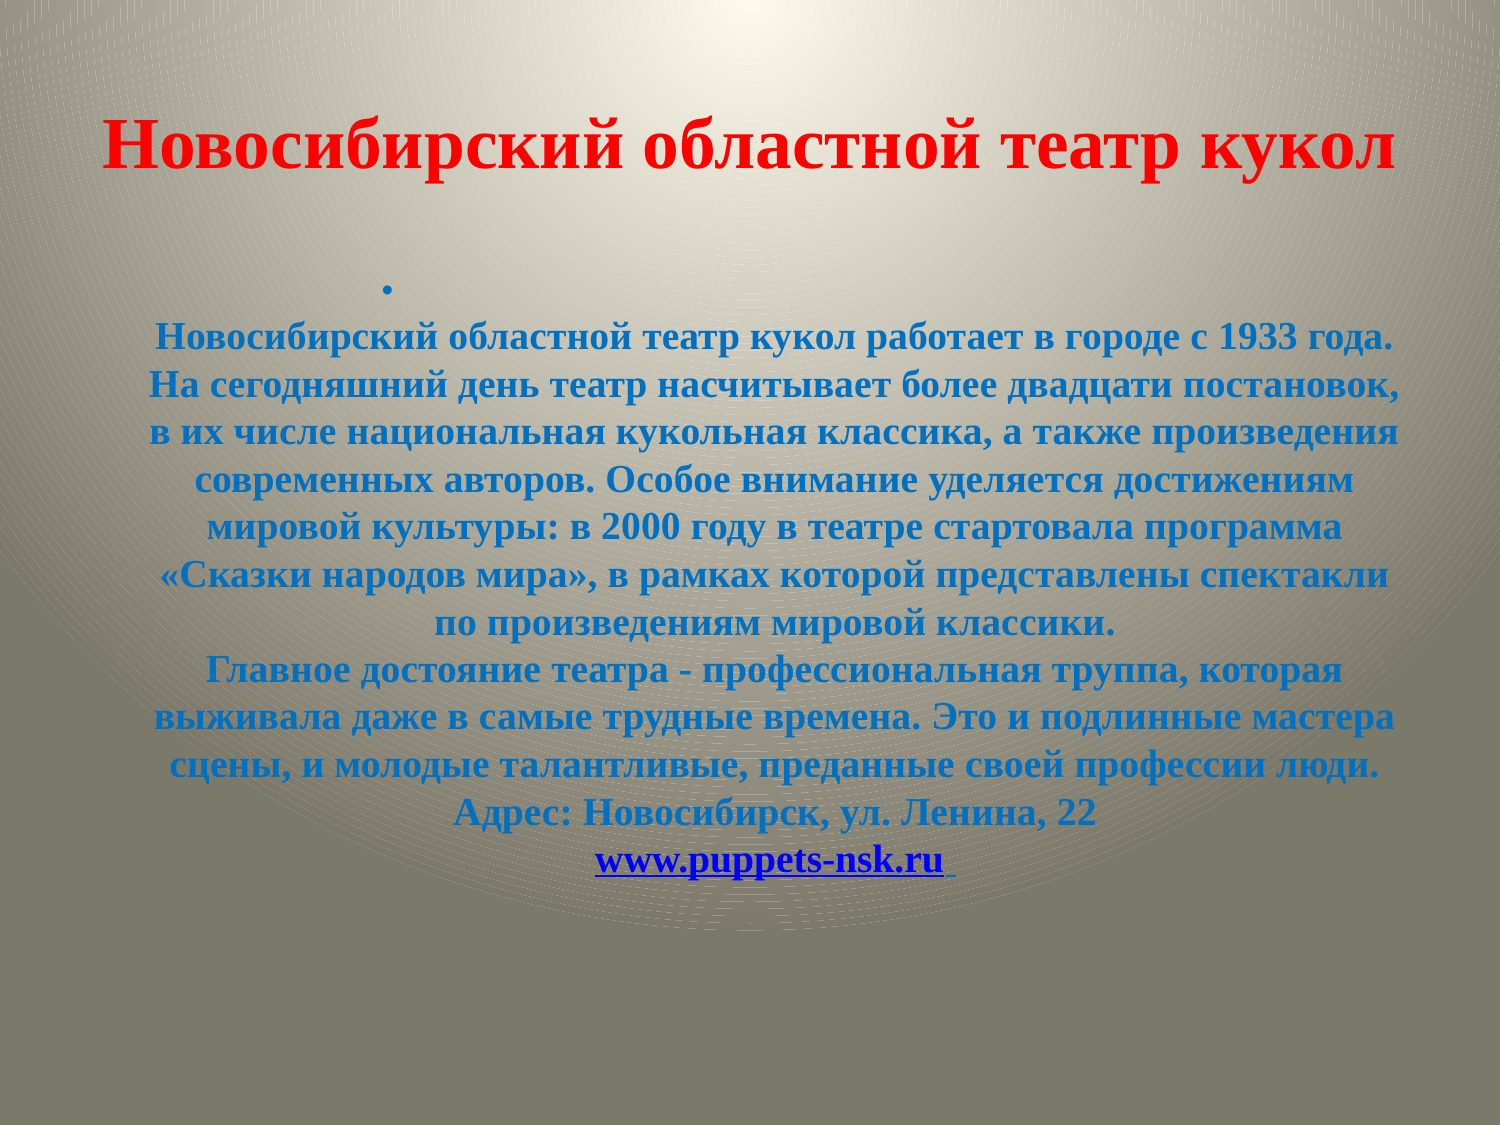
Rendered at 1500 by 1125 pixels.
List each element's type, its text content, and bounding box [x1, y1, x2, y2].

list Новосибирский областной театр кукол работает в городе с 1933 года. На сегодняшний день театр насчитывает более двадцати постановок, в их числе национальная кукольная классика, а также произведения современных авторов. Особое внимание уделяется достижениям мировой культуры: в 2000 году в театре стартовала программа «Сказки народов мира», в рамках которой представлены спектакли по произведениям мировой классики. Главное достояние театра - профессиональная труппа, которая выживала даже в самые трудные времена. Это и подлинные мастера сцены, и молодые талантливые, преданные своей профессии люди. Адрес: Новосибирск, ул. Ленина, 22 www.puppets-nsk.ru [75, 262, 1425, 1005]
title Новосибирский областной театр кукол [75, 45, 1425, 233]
